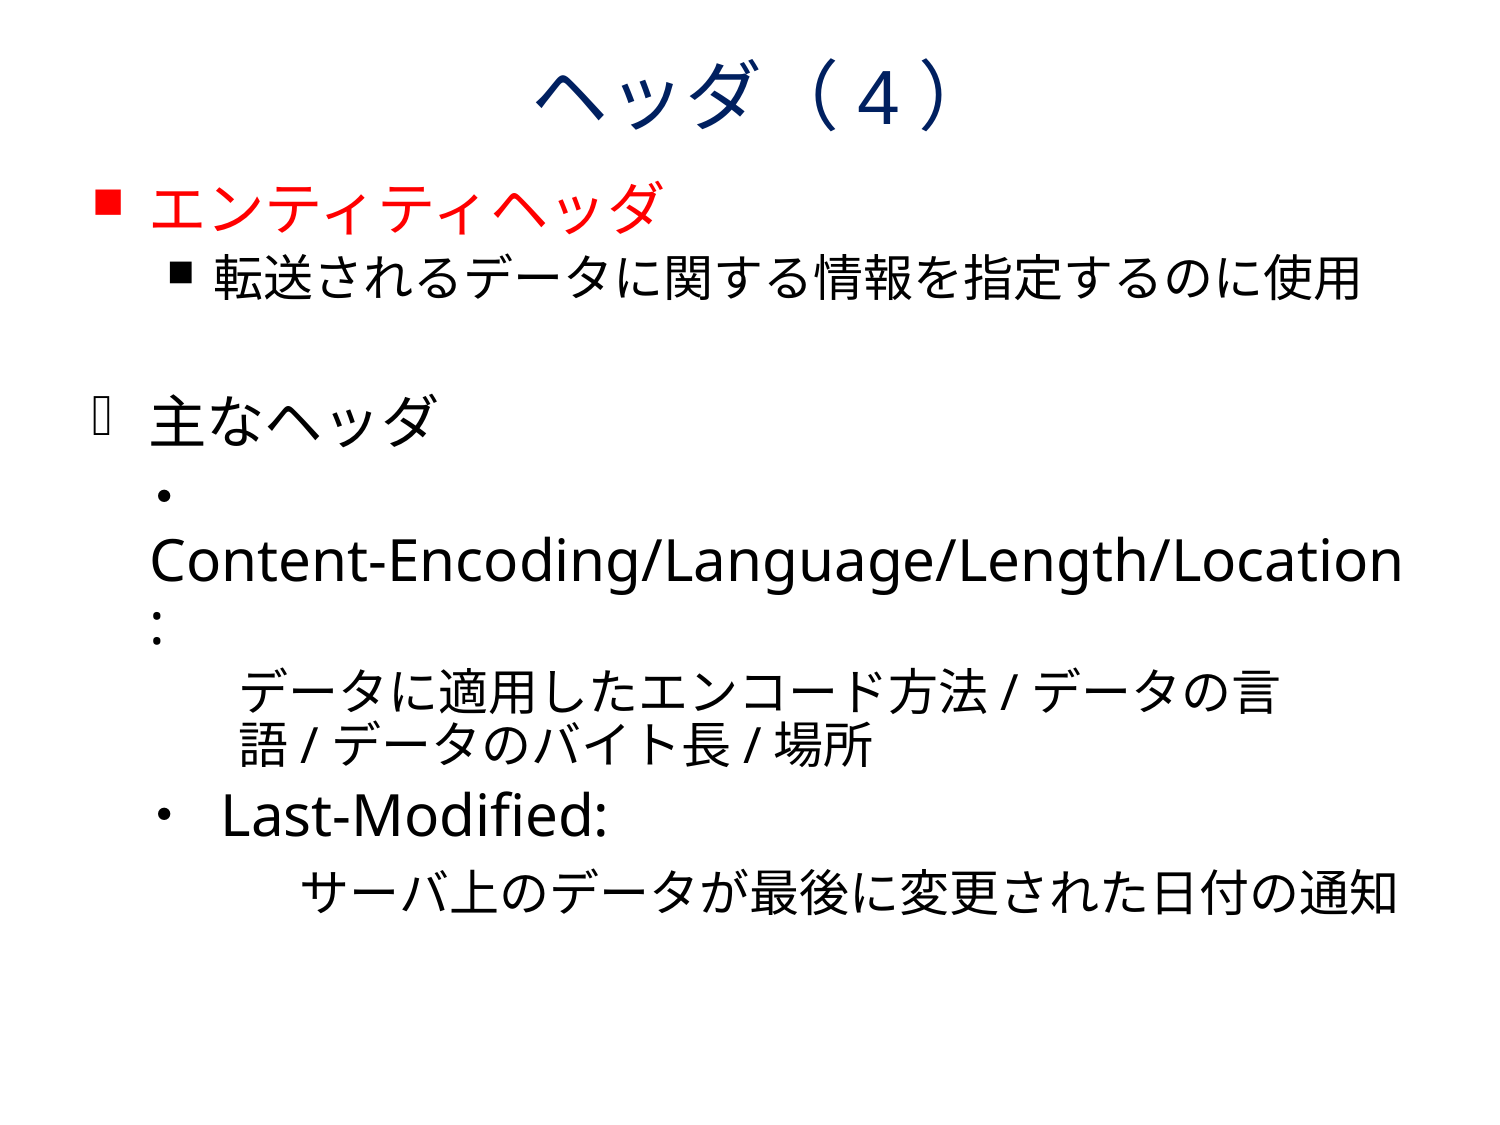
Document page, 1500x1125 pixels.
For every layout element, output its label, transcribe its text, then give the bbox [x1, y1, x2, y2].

list エンティティヘッダ 転送されるデータに関する情報を指定するのに使用 主なヘッダ ・ Content-Encoding/Language/Length/Location: データに適用したエンコード方法/データの言語/データのバイト長/場所 ・ Last-Modified: サーバ上のデータが最後に変更された日付の通知 [76, 172, 1428, 1024]
title ヘッダ（4） [88, 0, 1439, 188]
